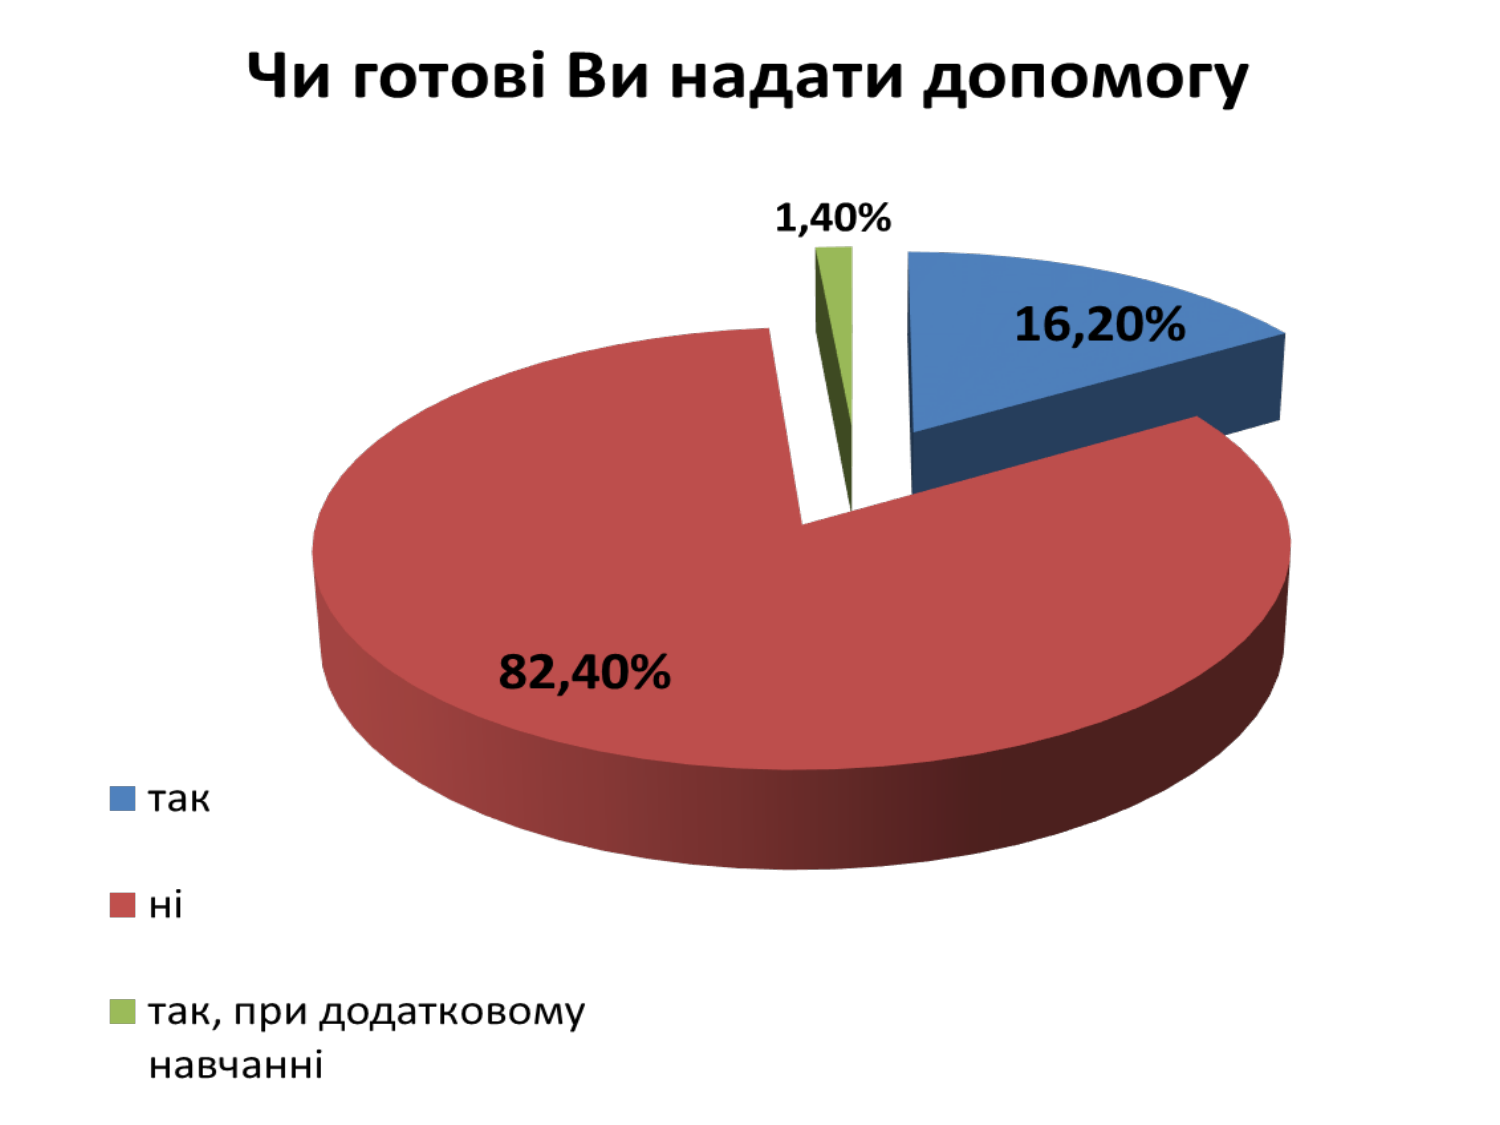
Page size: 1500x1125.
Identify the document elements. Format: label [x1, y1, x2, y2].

list [0, 0, 1495, 1107]
